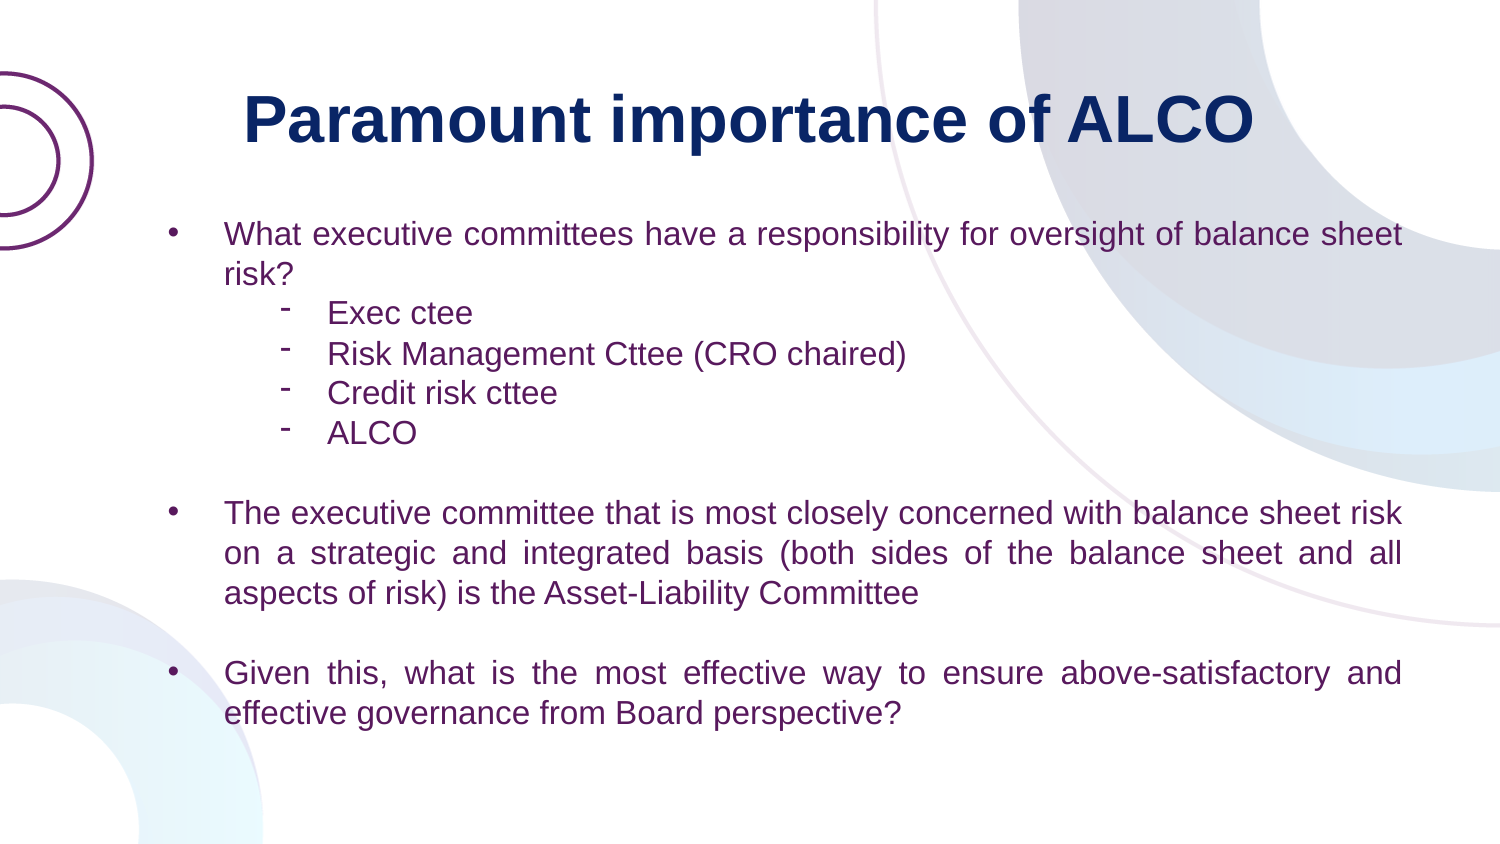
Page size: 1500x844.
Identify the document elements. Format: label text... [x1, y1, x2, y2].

text_box What executive committees have a responsibility for oversight of balance sheet risk? Exec ctee Risk Management Cttee (CRO chaired) Credit risk cttee ALCO The executive committee that is most closely concerned with balance sheet risk on a strategic and integrated basis (both sides of the balance sheet and all aspects of risk) is the Asset-Liability Committee Given this, what is the most effective way to ensure above-satisfactory and effective governance from Board perspective? [152, 204, 1420, 739]
text_box Paramount importance of ALCO [214, 68, 1286, 164]
picture [0, 0, 1500, 844]
